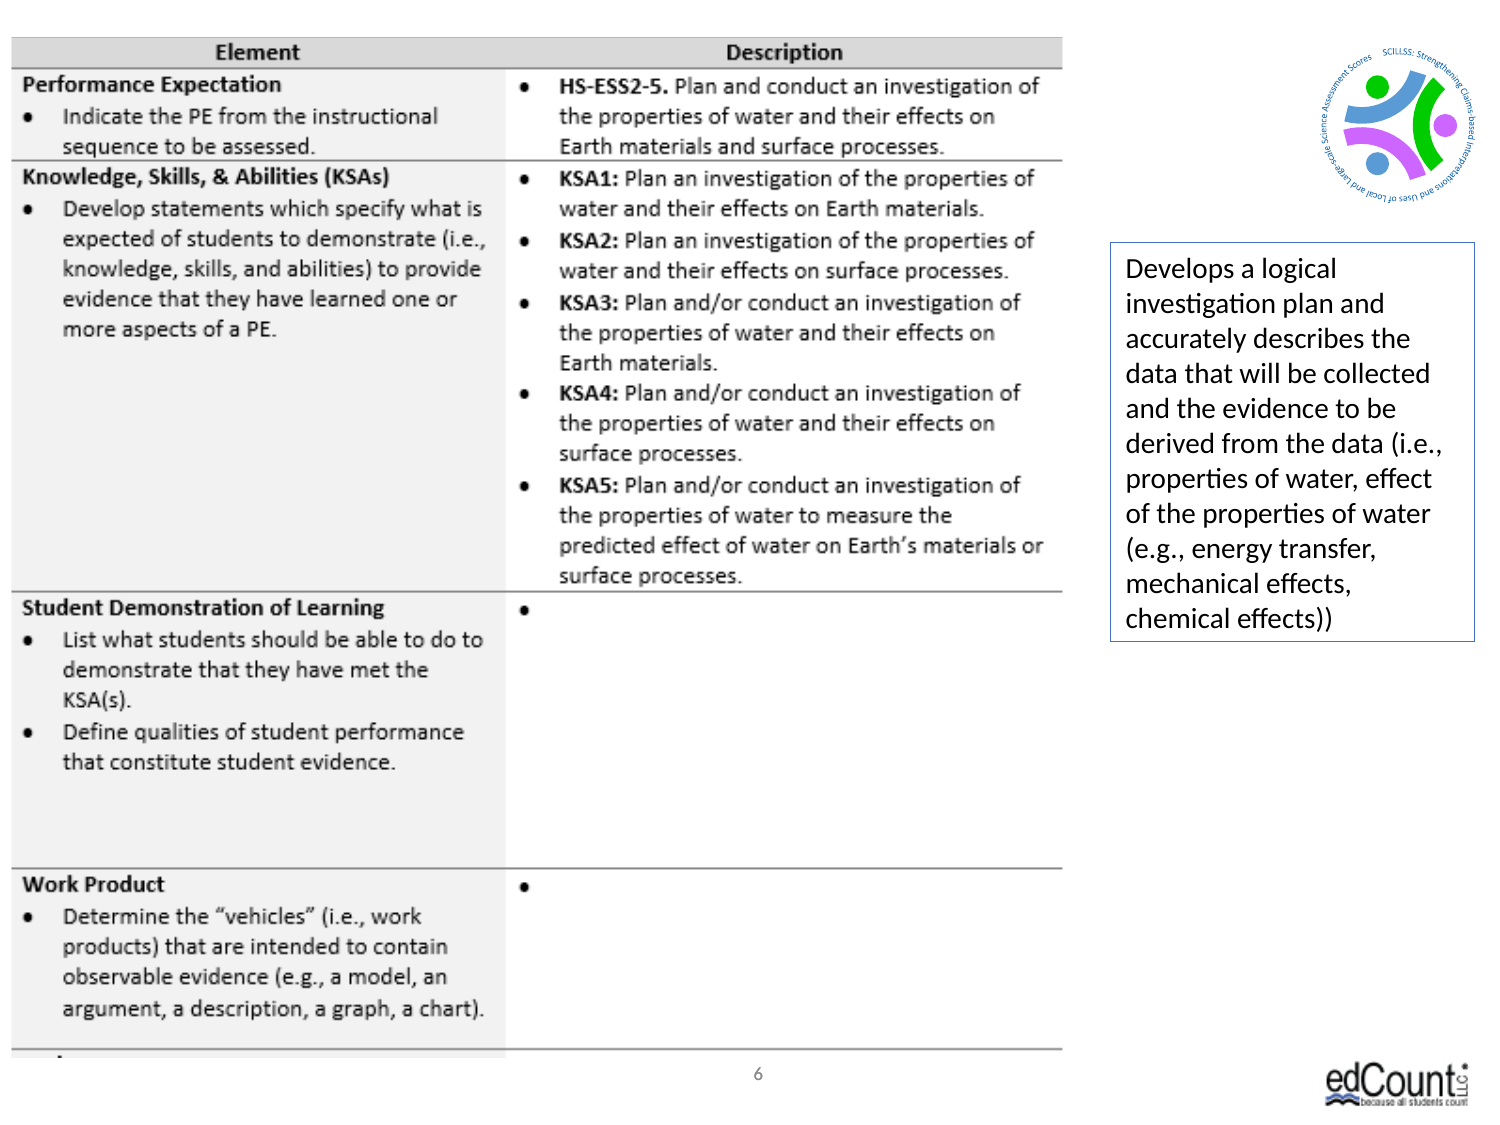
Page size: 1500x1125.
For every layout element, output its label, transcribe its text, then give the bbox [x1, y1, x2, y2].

picture [11, 37, 1085, 1058]
text_box 6 [440, 1058, 779, 1103]
picture [1305, 1057, 1478, 1108]
text_box Develops a logical investigation plan and accurately describes the data that will be collected and the evidence to be derived from the data (i.e., properties of water, effect of the properties of water (e.g., energy transfer, mechanical effects, chemical effects)) [1110, 242, 1475, 642]
